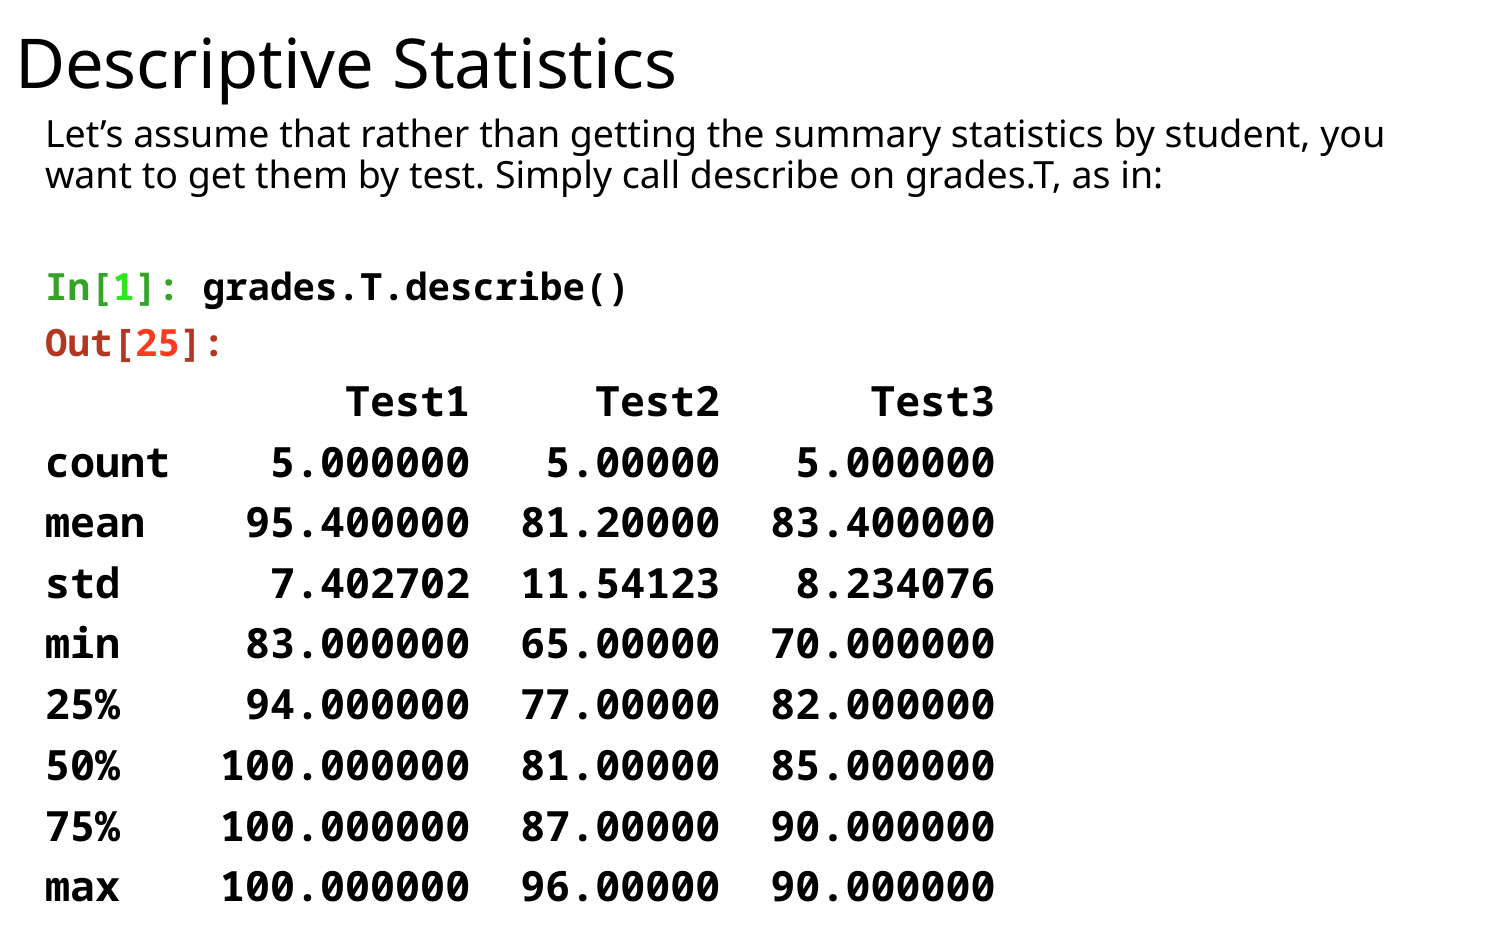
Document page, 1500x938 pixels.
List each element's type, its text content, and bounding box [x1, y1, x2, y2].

title Descriptive Statistics [0, 0, 1294, 135]
list Let’s assume that rather than getting the summary statistics by student, you want to get them by test. Simply call describe on grades.T, as in: In[1]: grades.T.describe() Out[25]: Test1 Test2 Test3 count 5.000000 5.00000 5.000000 mean 95.400000 81.20000 83.400000 std 7.402702 11.54123 8.234076 min 83.000000 65.00000 70.000000 25% 94.000000 77.00000 82.000000 50% 100.000000 81.00000 85.000000 75% 100.000000 87.00000 90.000000 max 100.000000 96.00000 90.000000 [30, 108, 1431, 938]
